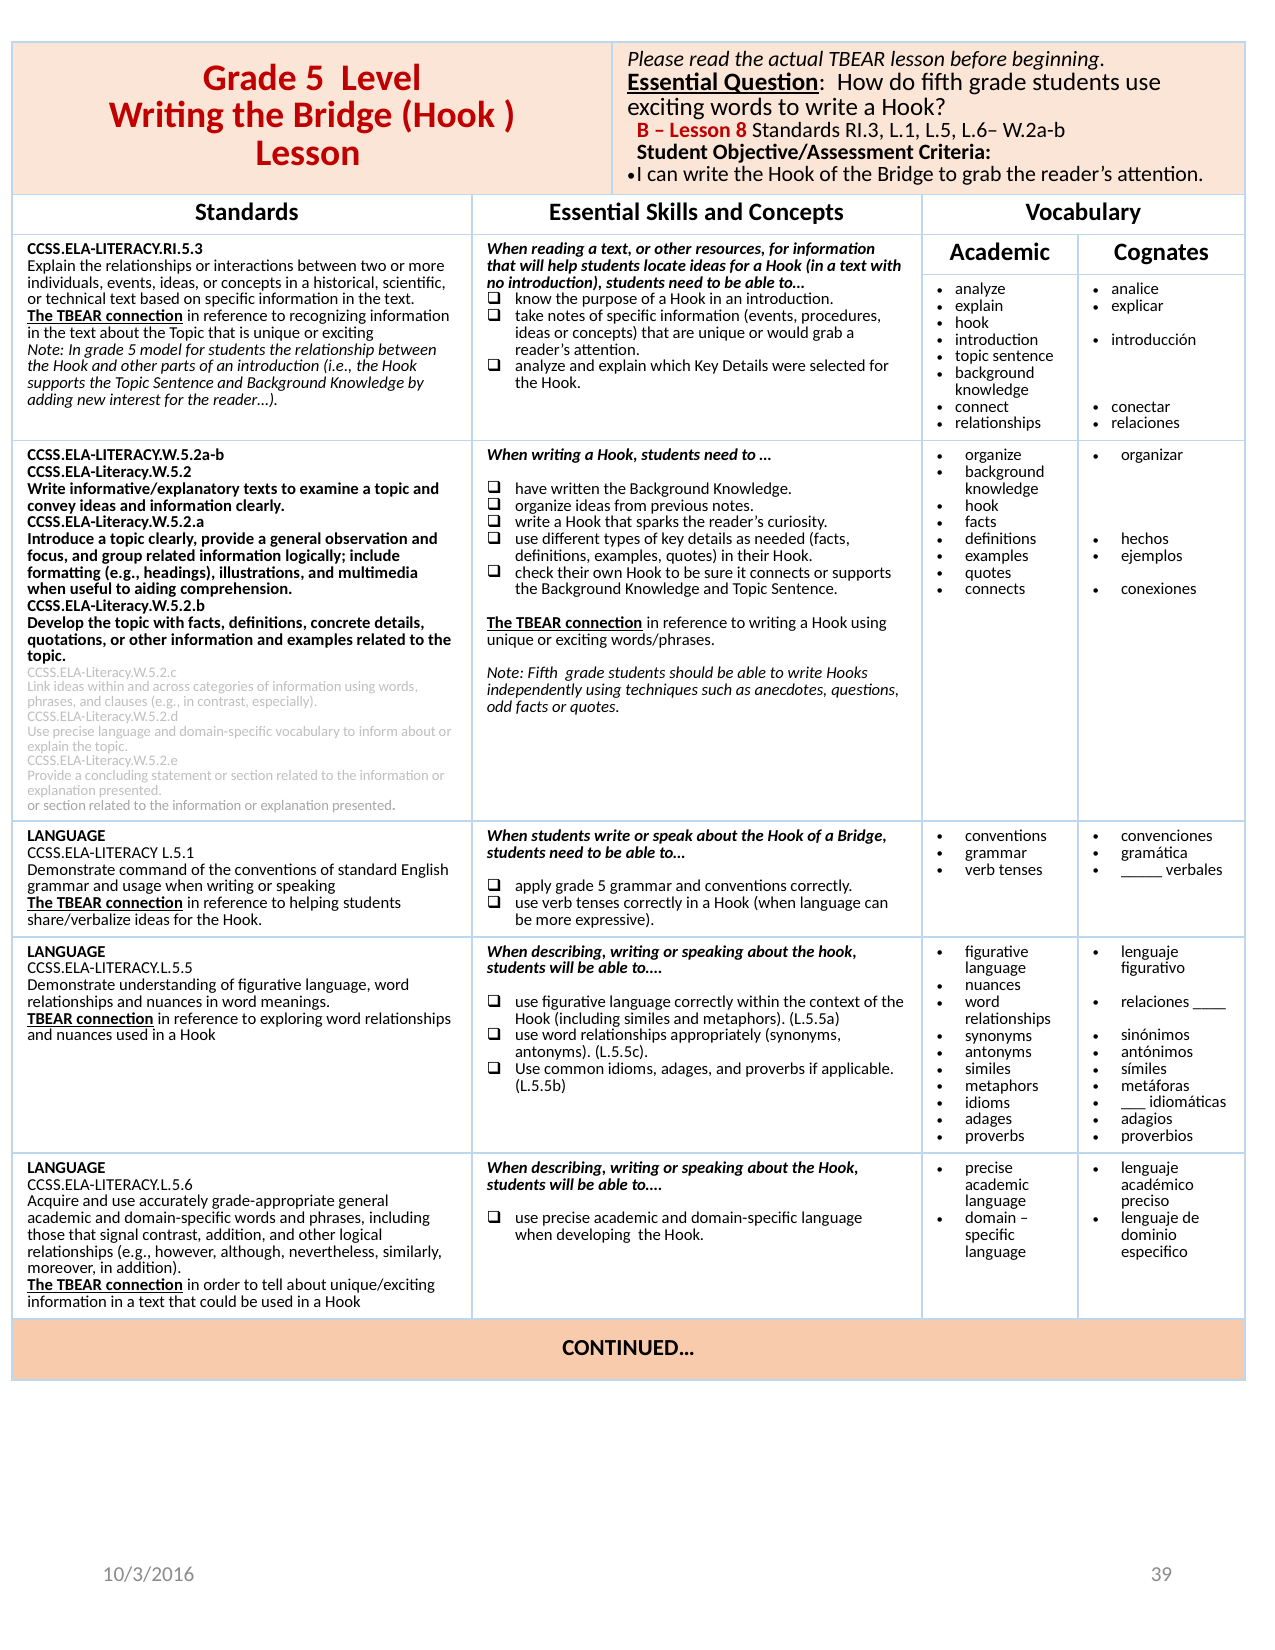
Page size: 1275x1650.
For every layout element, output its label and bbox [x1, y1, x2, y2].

table_cell [13, 822, 471, 936]
table_cell [473, 1154, 921, 1318]
slide_number [900, 1529, 1188, 1618]
table_cell [923, 235, 1077, 274]
table_cell [1079, 938, 1244, 1152]
table_cell [13, 938, 471, 1152]
table_cell [13, 195, 471, 234]
table_cell [13, 1320, 1244, 1379]
table_cell [13, 1154, 471, 1318]
table_cell [473, 822, 921, 936]
slide_number [87, 1529, 375, 1618]
table_cell [923, 938, 1077, 1152]
table_cell [1079, 441, 1244, 820]
table_cell [13, 441, 471, 820]
table_cell [473, 235, 921, 440]
table_cell [923, 1154, 1077, 1318]
table_cell [923, 822, 1077, 936]
table_cell [473, 938, 921, 1152]
table_cell [923, 441, 1077, 820]
table_cell [1079, 1154, 1244, 1318]
table_cell [13, 235, 471, 440]
table_cell [473, 195, 921, 234]
table_cell [473, 441, 921, 820]
table_cell [1079, 235, 1244, 274]
table_cell [923, 195, 1244, 234]
table_cell [923, 275, 1077, 440]
table_cell [1079, 275, 1244, 440]
table_header [613, 43, 1244, 194]
table_cell [1079, 822, 1244, 936]
table_header [13, 43, 611, 194]
